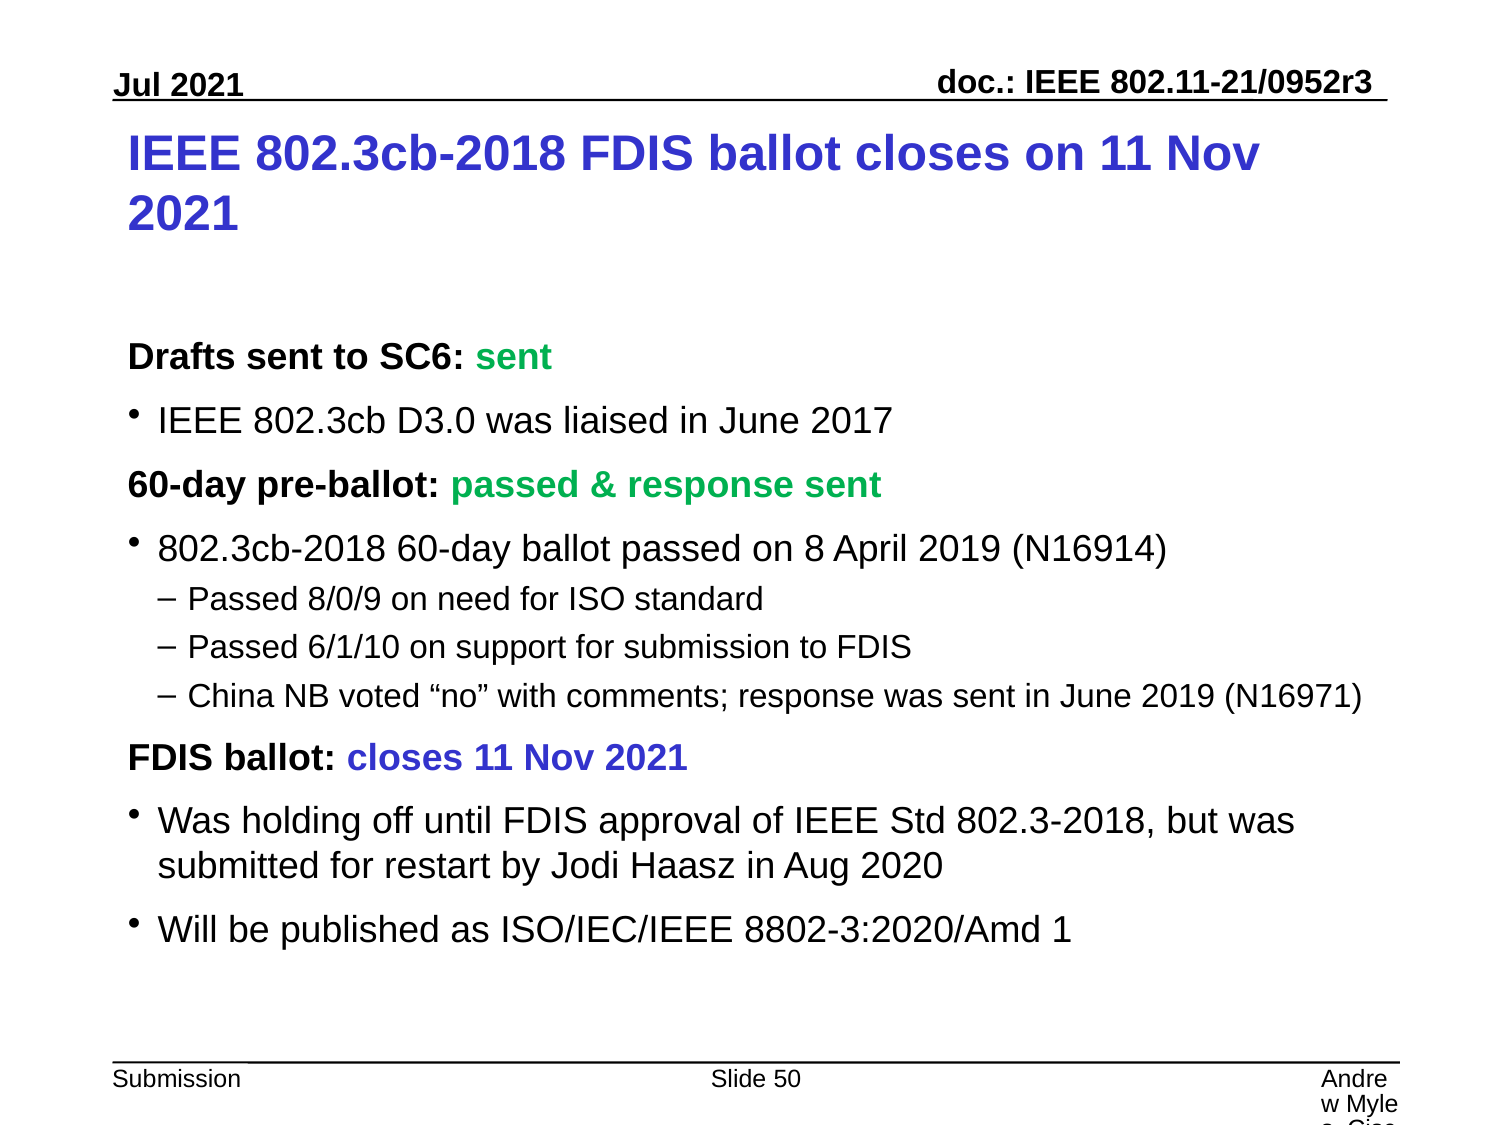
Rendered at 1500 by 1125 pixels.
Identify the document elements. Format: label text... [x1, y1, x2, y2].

list Drafts sent to SC6: sent IEEE 802.3cb D3.0 was liaised in June 2017 60-day pre-ballot: passed & response sent 802.3cb-2018 60-day ballot passed on 8 April 2019 (N16914) Passed 8/0/9 on need for ISO standard Passed 6/1/10 on support for submission to FDIS China NB voted “no” with comments; response was sent in June 2019 (N16971) FDIS ballot: closes 11 Nov 2021 Was holding off until FDIS approval of IEEE Std 802.3-2018, but was submitted for restart by Jodi Haasz in Aug 2020 Will be published as ISO/IEC/IEEE 8802-3:2020/Amd 1 [112, 324, 1388, 1000]
title IEEE 802.3cb-2018 FDIS ballot closes on 11 Nov 2021 [112, 112, 1388, 288]
slide_number Slide 50 [709, 1061, 803, 1093]
footer Andrew Myles, Cisco [1320, 1061, 1402, 1093]
